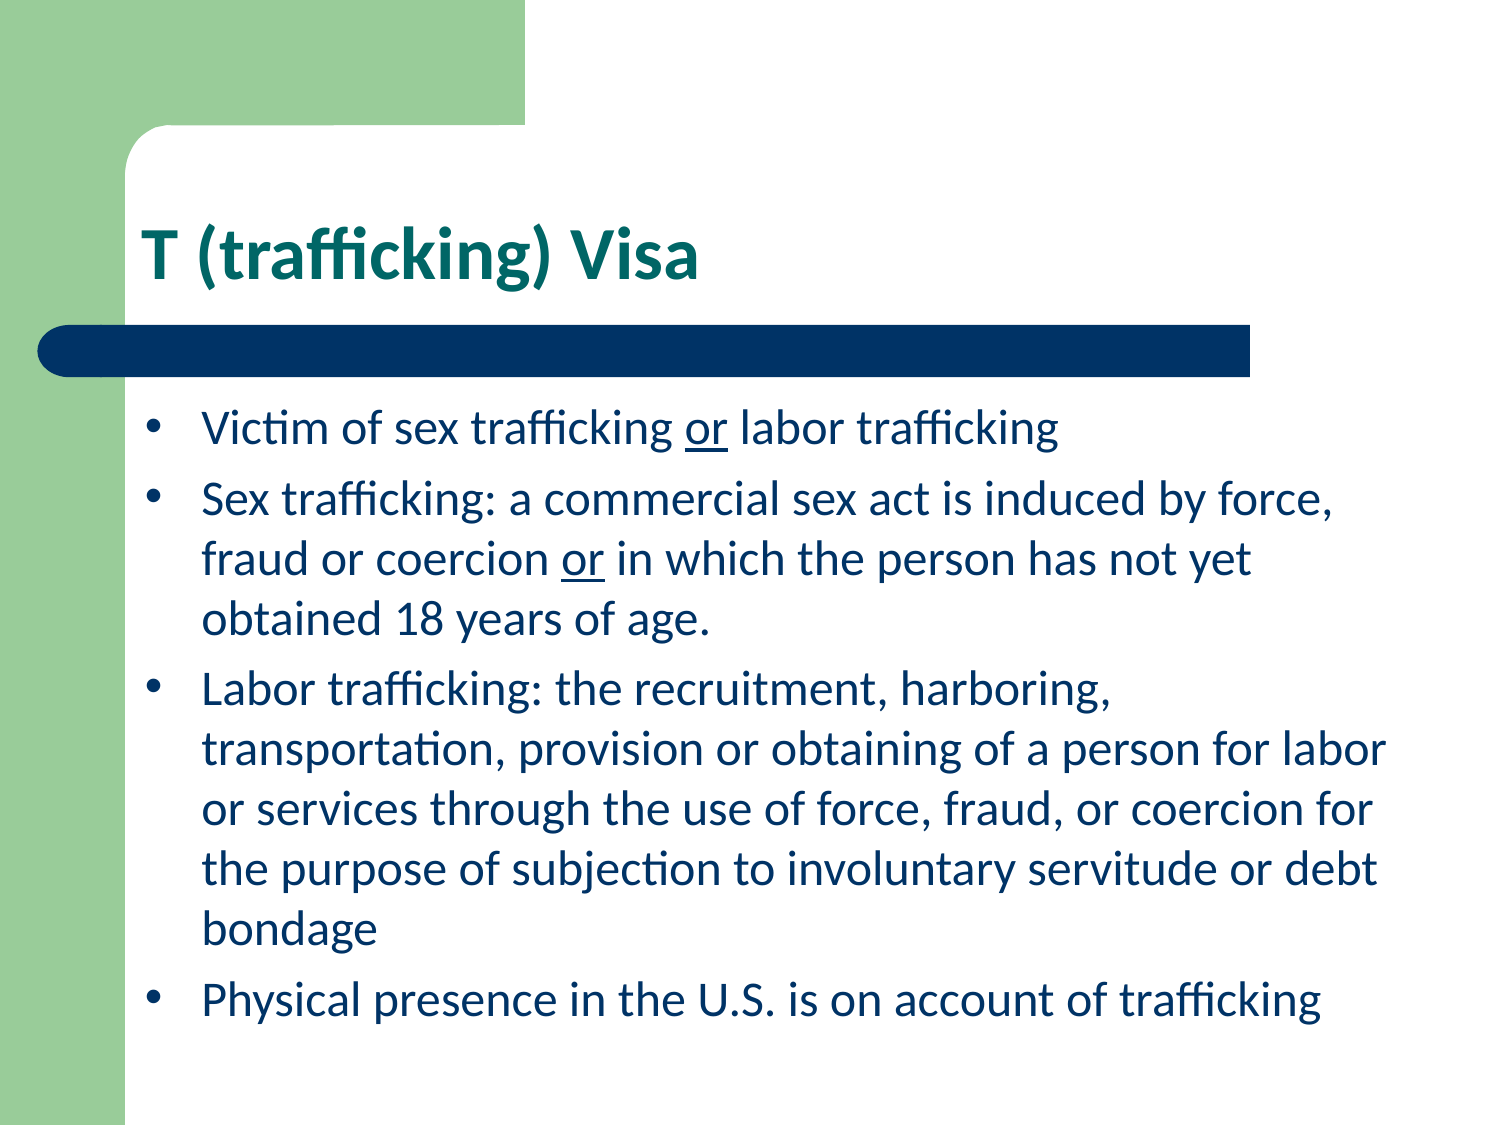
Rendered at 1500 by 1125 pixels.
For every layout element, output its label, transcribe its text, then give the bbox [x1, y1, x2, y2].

title T (trafficking) Visa [133, 133, 1417, 304]
list Victim of sex trafficking or labor trafficking Sex trafficking: a commercial sex act is induced by force, fraud or coercion or in which the person has not yet obtained 18 years of age. Labor trafficking: the recruitment, harboring, transportation, provision or obtaining of a person for labor or services through the use of force, fraud, or coercion for the purpose of subjection to involuntary servitude or debt bondage Physical presence in the U.S. is on account of trafficking [136, 386, 1400, 1051]
